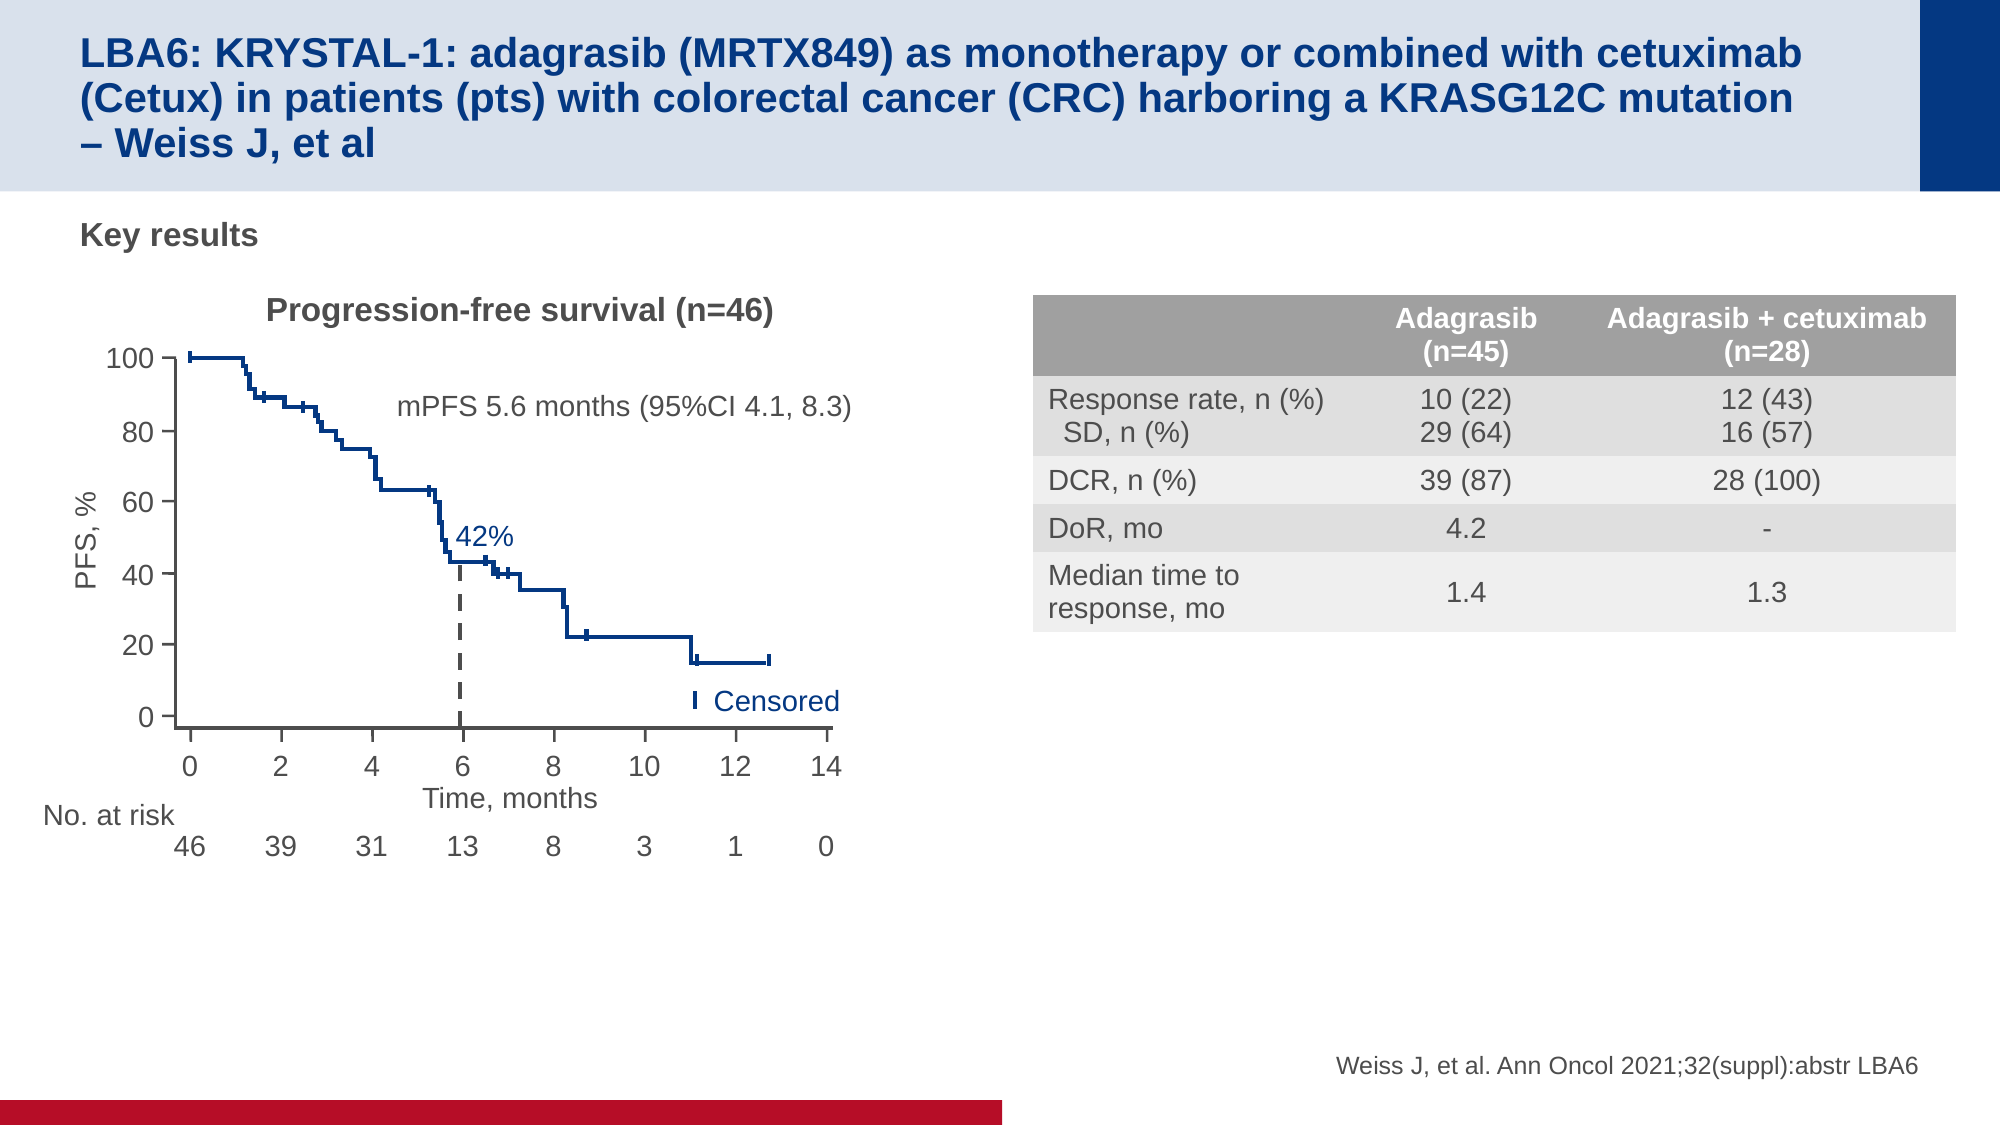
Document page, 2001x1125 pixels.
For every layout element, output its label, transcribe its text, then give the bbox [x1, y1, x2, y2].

table_cell DoR, mo [1033, 504, 1354, 552]
table_cell 1.3 [1578, 552, 1956, 632]
table_cell 28 (100) [1578, 456, 1956, 504]
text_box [189, 350, 771, 666]
text_box Progression-free survival (n=46) [251, 280, 790, 335]
table_cell DCR, n (%) [1033, 456, 1354, 504]
text_box [181, 363, 456, 728]
table_cell 10 (22) 29 (64) [1354, 376, 1578, 456]
table_header Adagrasib (n=45) [1354, 295, 1578, 376]
table_cell 12 (43) 16 (57) [1578, 376, 1956, 456]
list Key results [79, 205, 1921, 985]
text_box [464, 675, 831, 728]
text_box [58, 335, 177, 738]
table_cell Response rate, n (%) SD, n (%) [1033, 376, 1354, 456]
text_box Censored [699, 675, 856, 725]
text_box mPFS 5.6 months (95%CI 4.1, 8.3) [775, 379, 868, 430]
table_header [1033, 295, 1354, 376]
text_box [167, 821, 841, 869]
table_cell 39 (87) [1354, 456, 1578, 504]
table_cell - [1578, 504, 1956, 552]
title LBA6: KRYSTAL-1: adagrasib (MRTX849) as monotherapy or combined with cetuximab (Cetux) in patients (pts) with colorectal cancer (CRC) harboring a KRASG12C mutation – Weiss J, et al [79, 29, 1921, 162]
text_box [168, 729, 860, 790]
table_header Adagrasib + cetuximab (n=28) [1578, 295, 1956, 376]
table_cell 1.4 [1354, 552, 1578, 632]
table_cell Median time to response, mo [1033, 552, 1354, 632]
text_box Time, months [407, 798, 614, 819]
table_cell 4.2 [1354, 504, 1578, 552]
text_box No. at risk [27, 789, 190, 839]
list Weiss J, et al. Ann Oncol 2021;32(suppl):abstr LBA6 [1016, 999, 1921, 1080]
